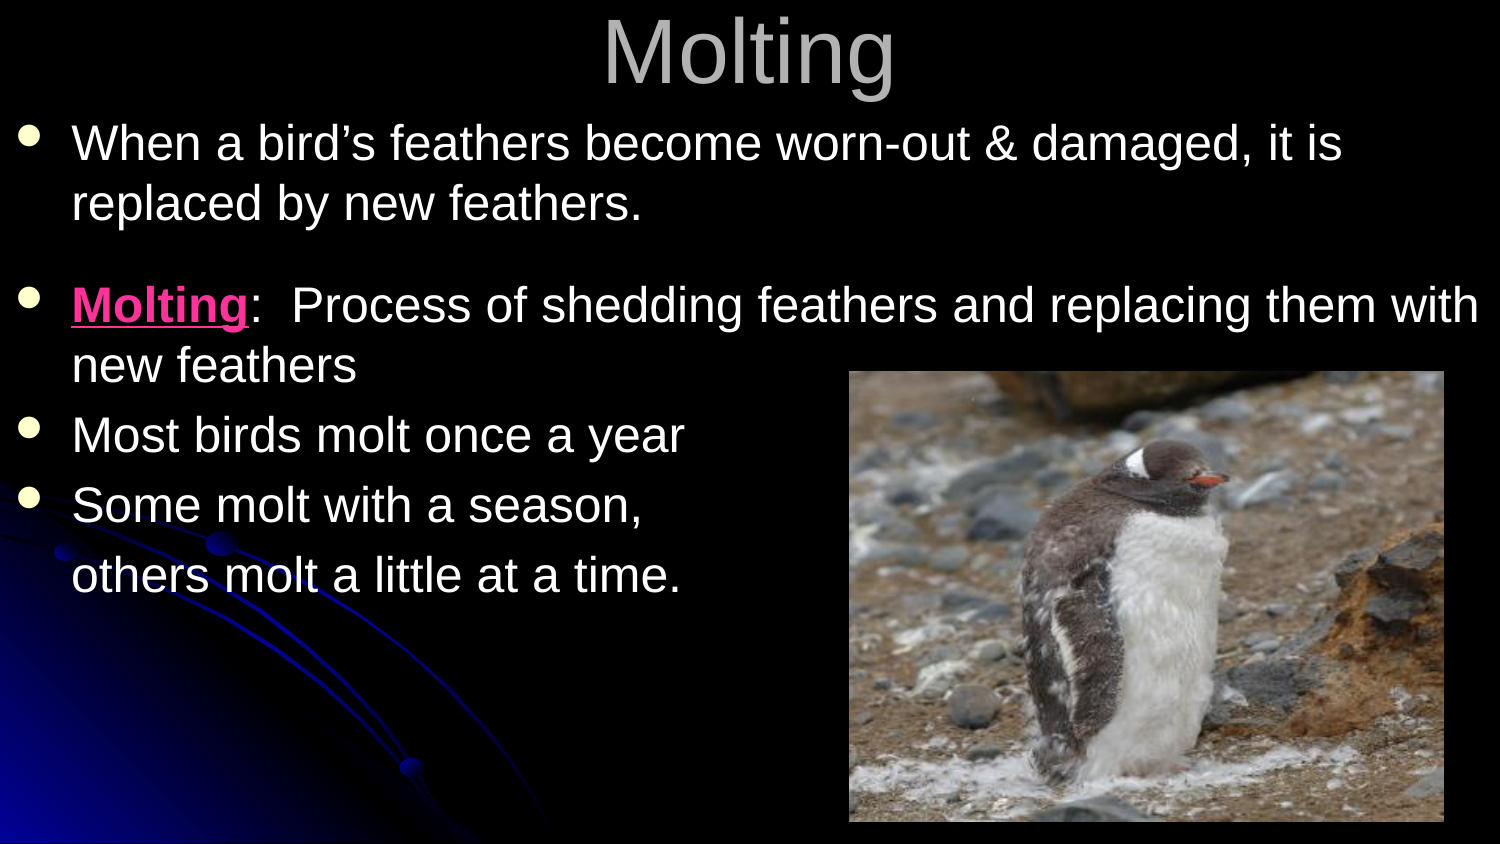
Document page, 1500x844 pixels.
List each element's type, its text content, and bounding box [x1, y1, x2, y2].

list When a bird’s feathers become worn-out & damaged, it is replaced by new feathers. Molting: Process of shedding feathers and replacing them with new feathers Most birds molt once a year Some molt with a season, others molt a little at a time. [0, 102, 1500, 844]
title Molting [74, 0, 1426, 94]
picture [849, 371, 1444, 823]
